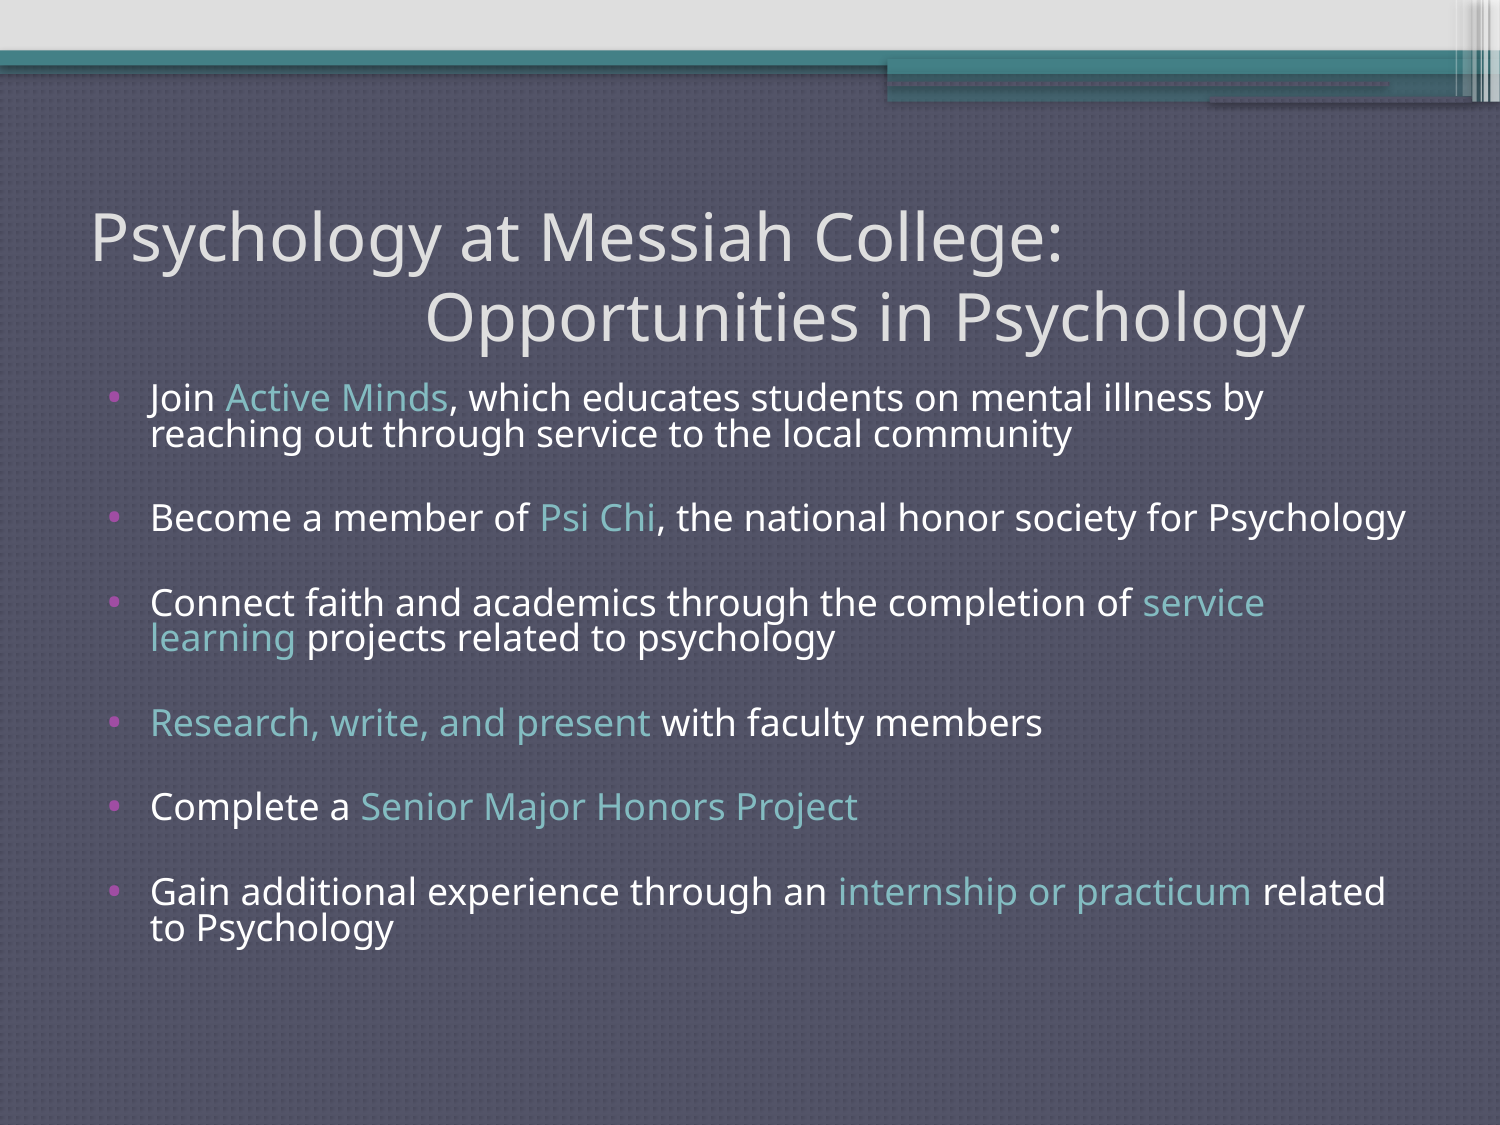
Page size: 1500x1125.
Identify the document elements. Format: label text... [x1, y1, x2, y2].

list Join Active Minds, which educates students on mental illness by reaching out through service to the local community Become a member of Psi Chi, the national honor society for Psychology Connect faith and academics through the completion of service learning projects related to psychology Research, write, and present with faculty members Complete a Senior Major Honors Project Gain additional experience through an internship or practicum related to Psychology [75, 375, 1425, 1096]
title Psychology at Messiah College: Opportunities in Psychology [75, 187, 1425, 363]
